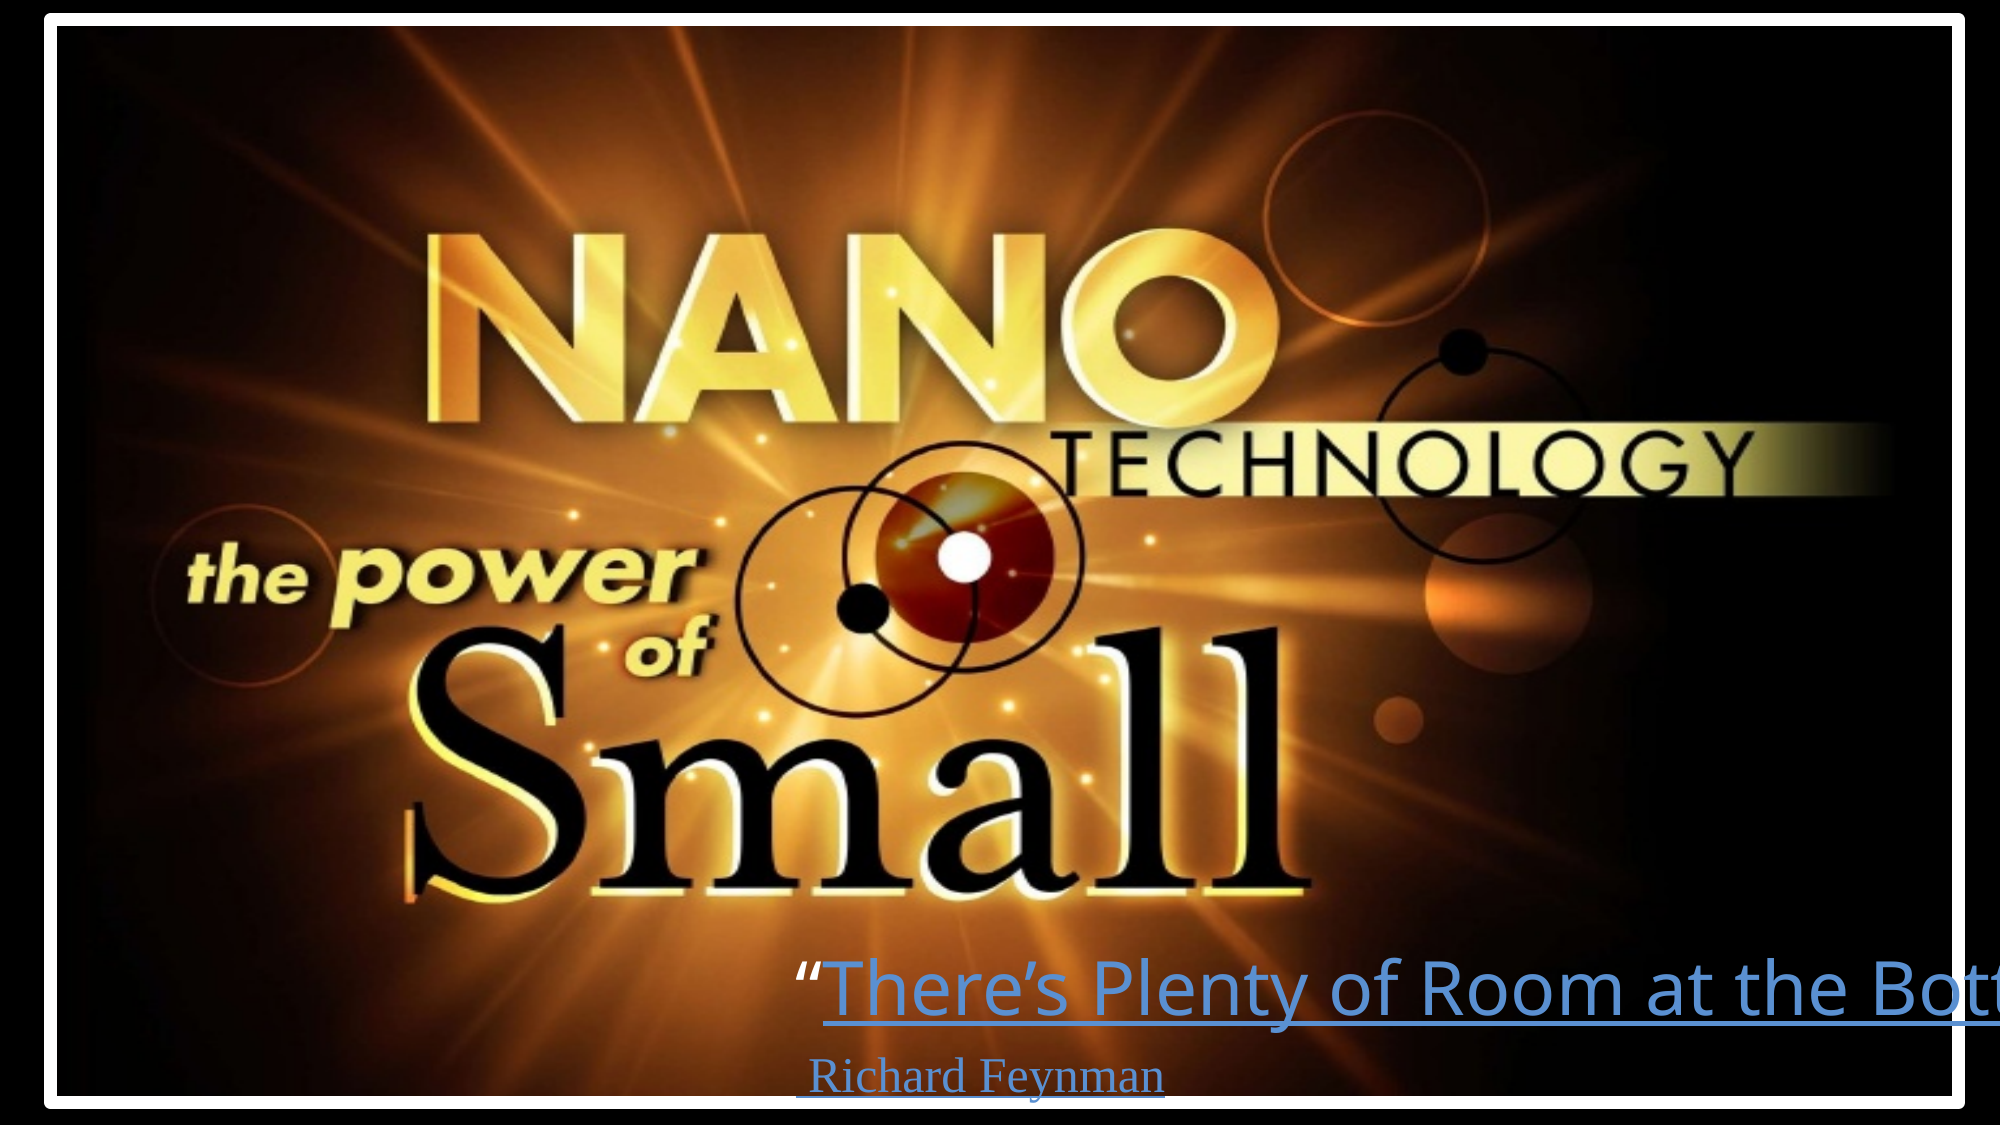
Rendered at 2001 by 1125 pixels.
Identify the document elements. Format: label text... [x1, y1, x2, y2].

picture [56, 25, 1953, 1097]
text_box “There’s Plenty of Room at the Bottom Richard Feynman [780, 933, 2000, 1111]
